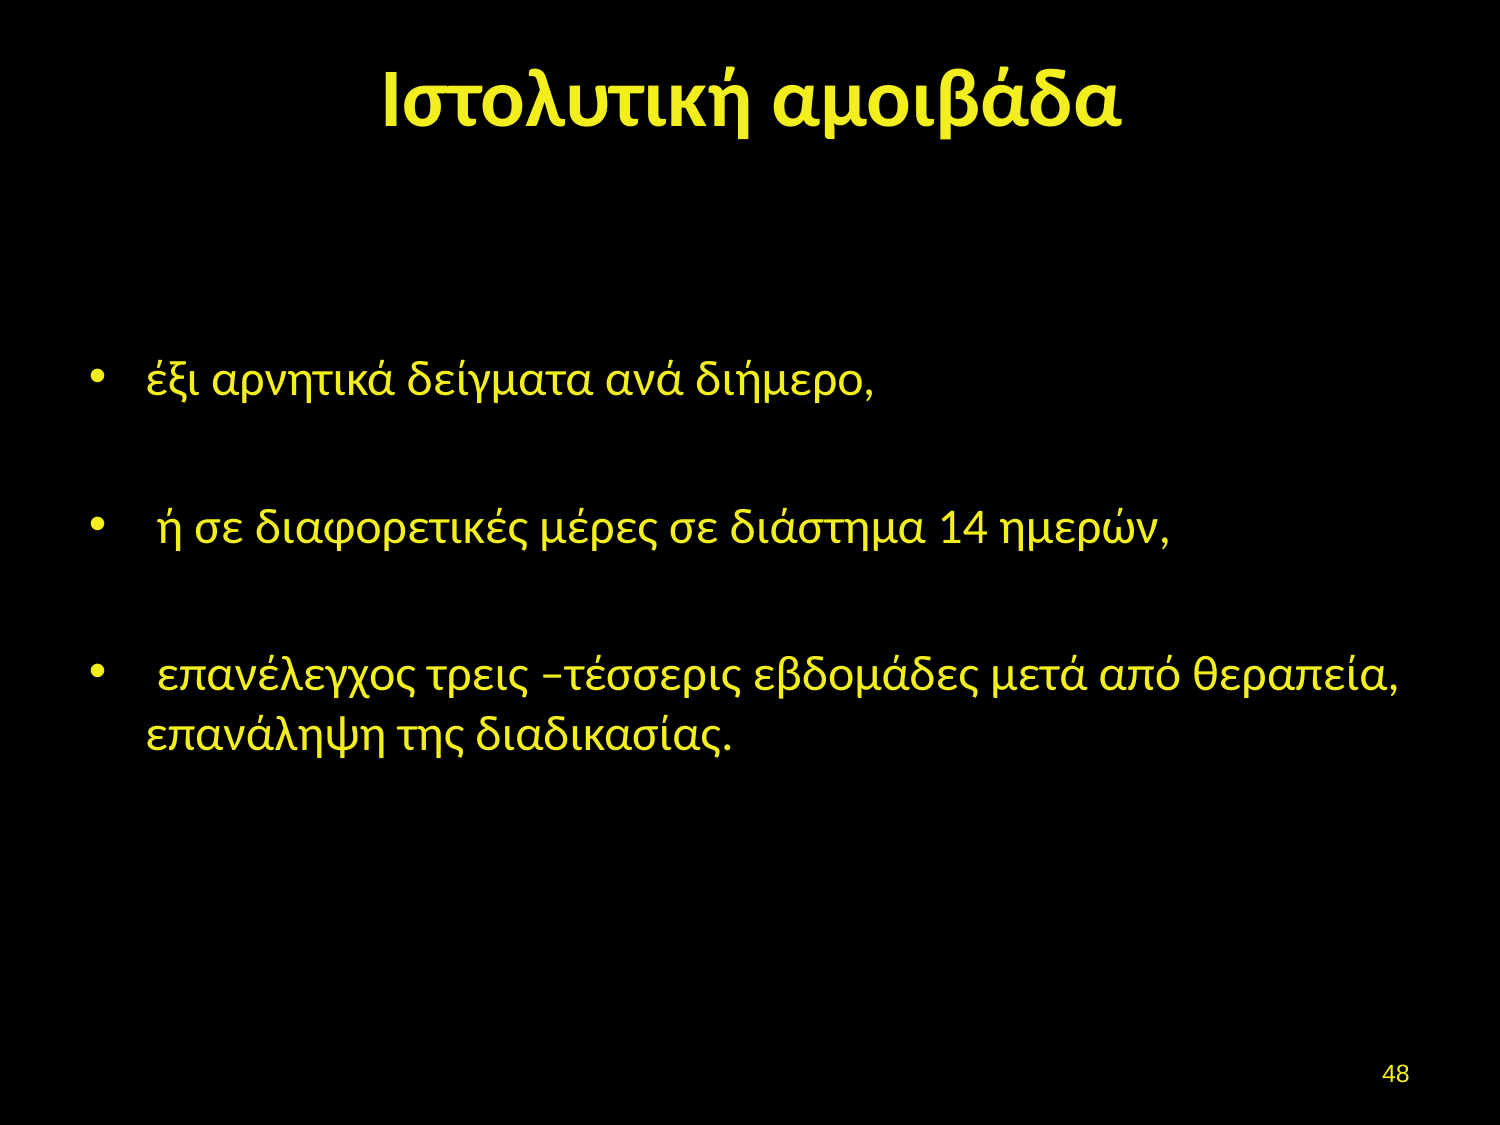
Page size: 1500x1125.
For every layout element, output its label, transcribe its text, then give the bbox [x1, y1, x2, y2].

title Ιστολυτική αμοιβάδα [76, 19, 1427, 169]
list έξι αρνητικά δείγματα ανά διήμερο, ή σε διαφορετικές μέρες σε διάστημα 14 ημερών, επανέλεγχος τρεις –τέσσερις εβδομάδες μετά από θεραπεία, επανάληψη της διαδικασίας. [73, 338, 1424, 811]
slide_number 47 [1074, 1042, 1425, 1103]
